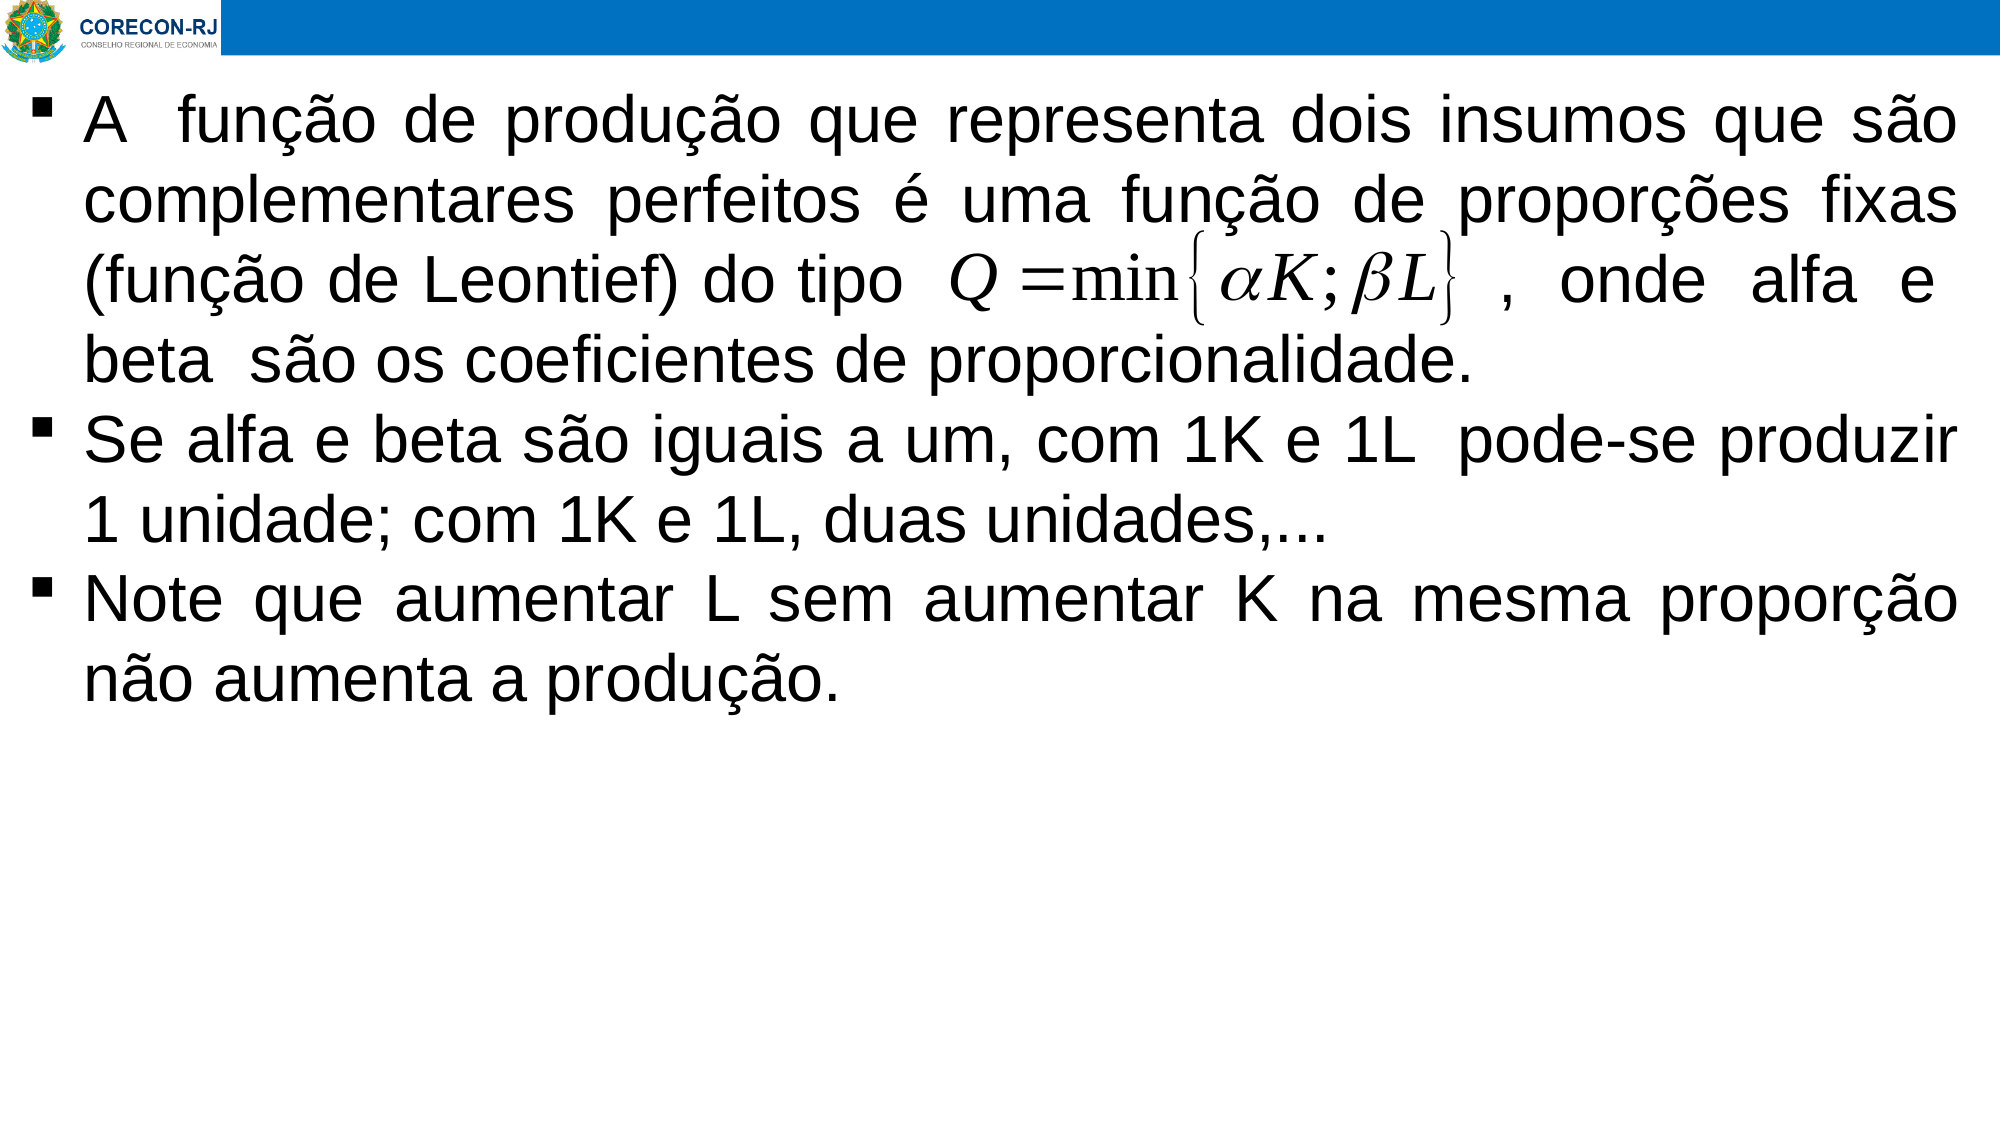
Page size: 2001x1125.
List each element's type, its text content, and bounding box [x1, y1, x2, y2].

text_box A função de produção que representa dois insumos que são complementares perfeitos é uma função de proporções fixas (função de Leontief) do tipo , onde alfa e beta são os coeficientes de proporcionalidade. Se alfa e beta são iguais a um, com 1K e 1L pode-se produzir 1 unidade; com 1K e 1L, duas unidades,... Note que aumentar L sem aumentar K na mesma proporção não aumenta a produção. [12, 68, 1976, 723]
picture [0, 0, 221, 65]
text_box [938, 223, 1481, 342]
